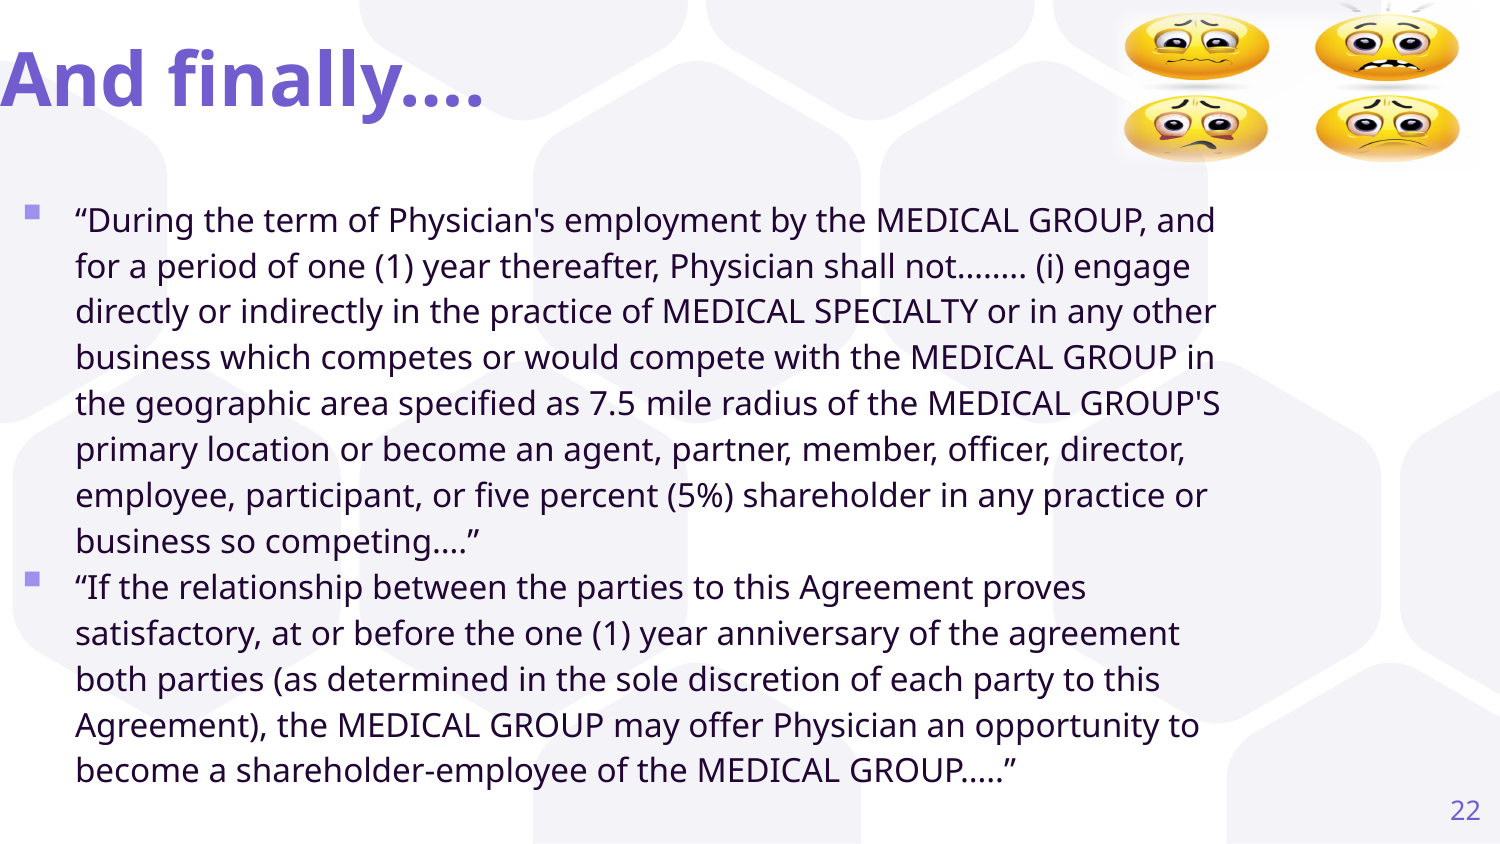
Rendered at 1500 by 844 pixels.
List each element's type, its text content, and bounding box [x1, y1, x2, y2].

picture [1102, 0, 1482, 175]
list “During the term of Physician's employment by the MEDICAL GROUP, and for a period of one (1) year thereafter, Physician shall not…….. (i) engage directly or indirectly in the practice of MEDICAL SPECIALTY or in any other business which competes or would compete with the MEDICAL GROUP in the geographic area specified as 7.5 mile radius of the MEDICAL GROUP'S primary location or become an agent, partner, member, officer, director, employee, participant, or five percent (5%) shareholder in any practice or business so competing….” “If the relationship between the parties to this Agreement proves satisfactory, at or before the one (1) year anniversary of the agreement both parties (as determined in the sole discretion of each party to this Agreement), the MEDICAL GROUP may offer Physician an opportunity to become a shareholder-employee of the MEDICAL GROUP…..” [0, 192, 1224, 721]
title And finally…. [0, 0, 614, 157]
slide_number 22 [1391, 779, 1482, 844]
